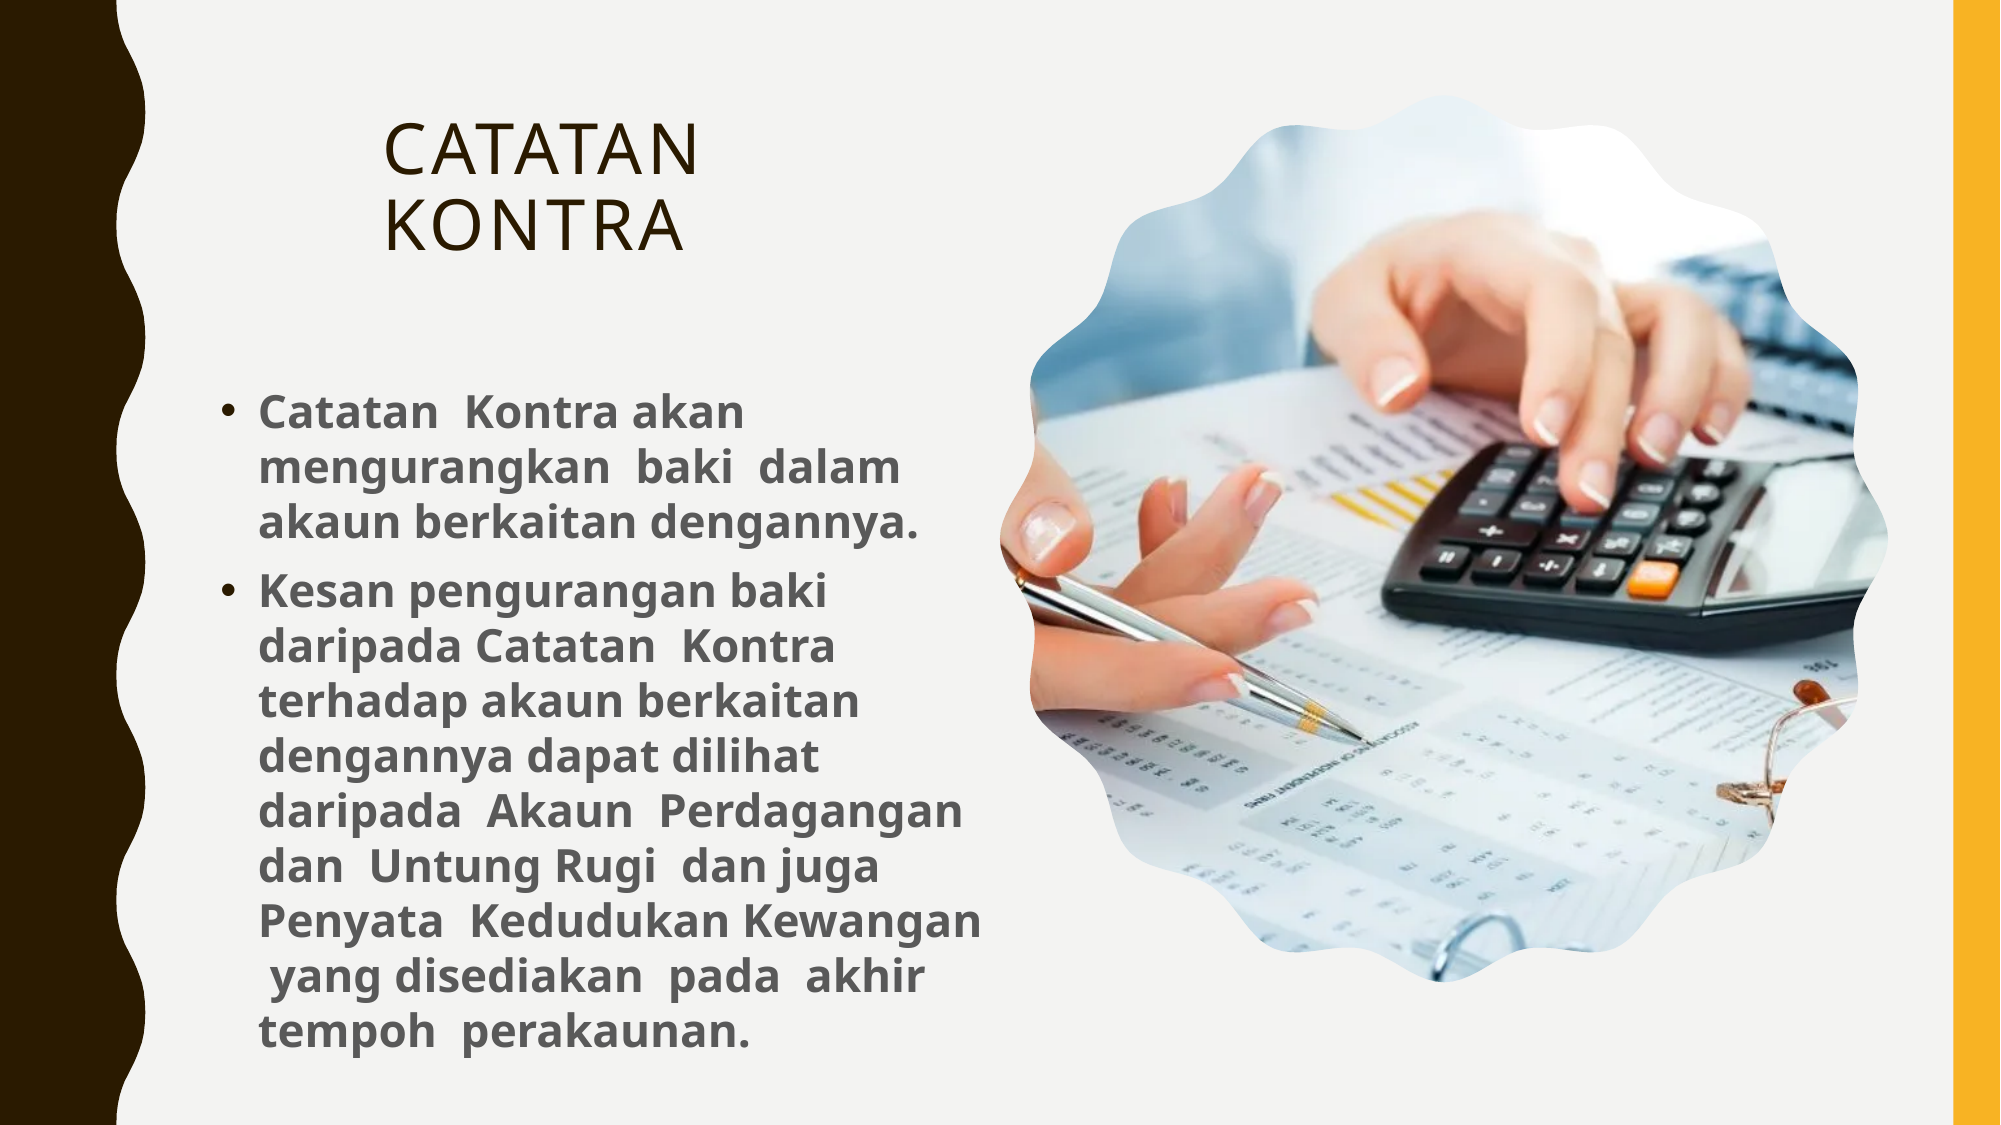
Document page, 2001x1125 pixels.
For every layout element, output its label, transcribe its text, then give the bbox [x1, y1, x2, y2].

picture [999, 95, 1889, 983]
list Catatan Kontra akan mengurangkan baki dalam akaun berkaitan dengannya. Kesan pengurangan baki daripada Catatan Kontra terhadap akaun berkaitan dengannya dapat dilihat daripada Akaun Perdagangan dan Untung Rugi dan juga Penyata Kedudukan Kewangan yang disediakan pada akhir tempoh perakaunan. [205, 375, 999, 965]
title Catatan Kontra [367, 105, 921, 274]
